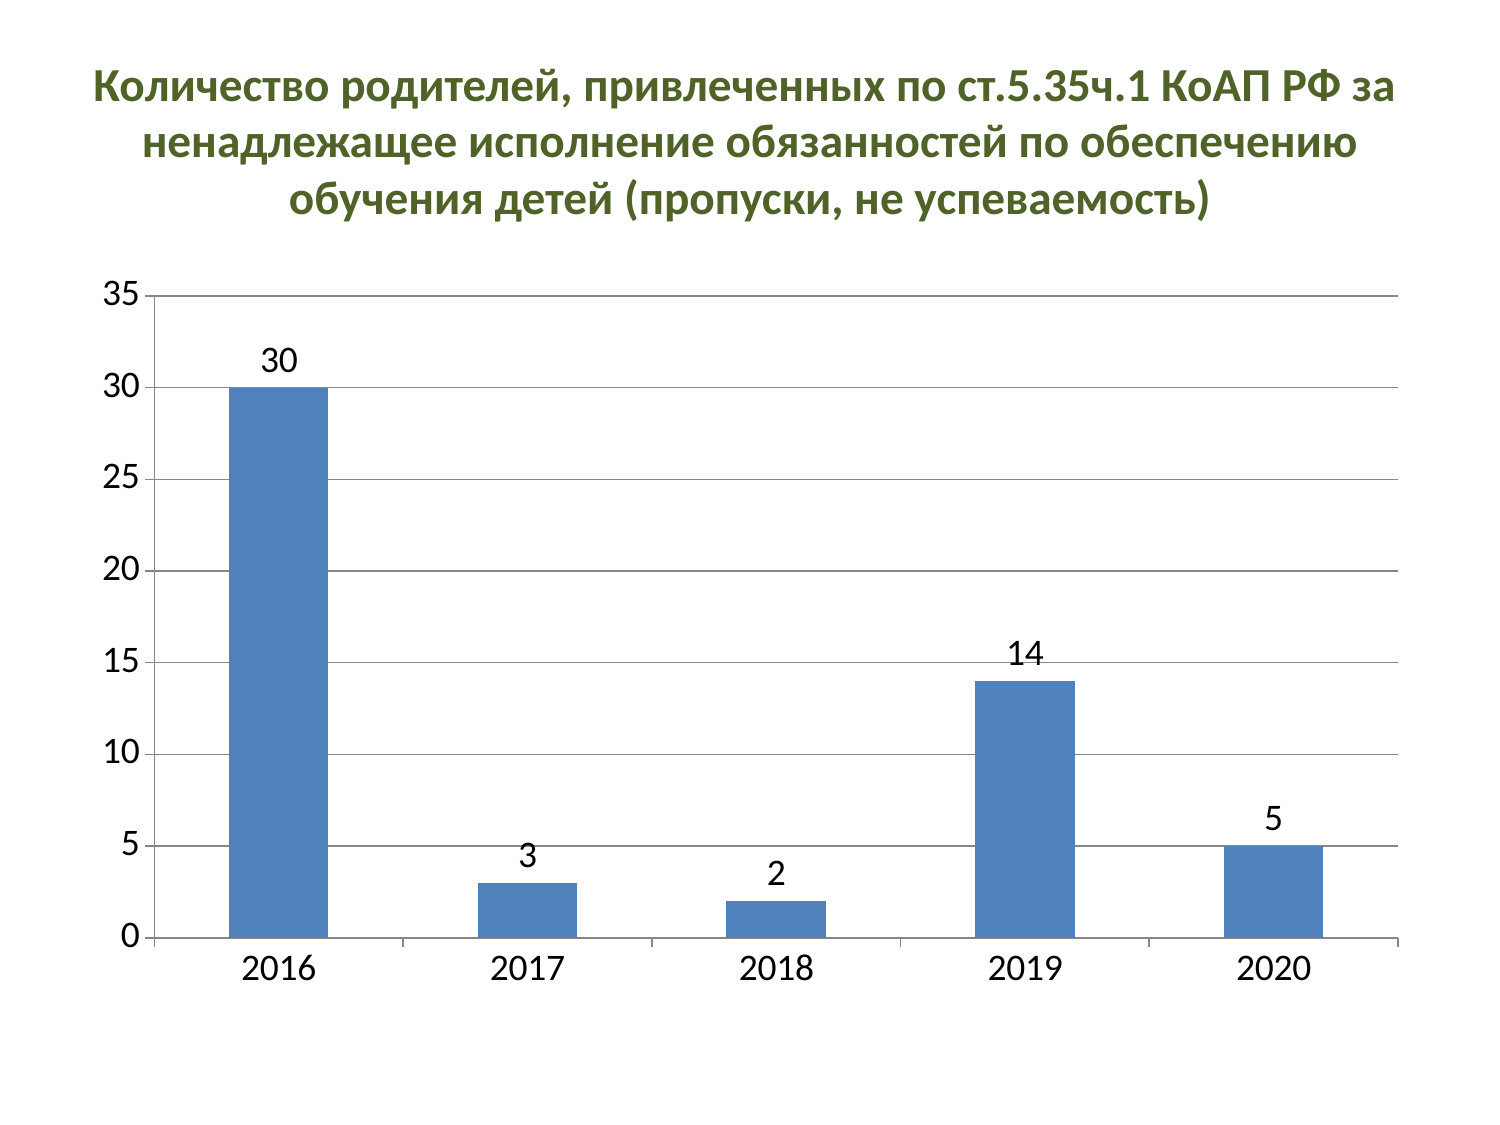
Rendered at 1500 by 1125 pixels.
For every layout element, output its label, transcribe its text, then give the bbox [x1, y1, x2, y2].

chart [74, 262, 1426, 1006]
title Количество родителей, привлеченных по ст.5.35ч.1 КоАП РФ за ненадлежащее исполнение обязанностей по обеспечению обучения детей (пропуски, не успеваемость) [75, 45, 1425, 233]
